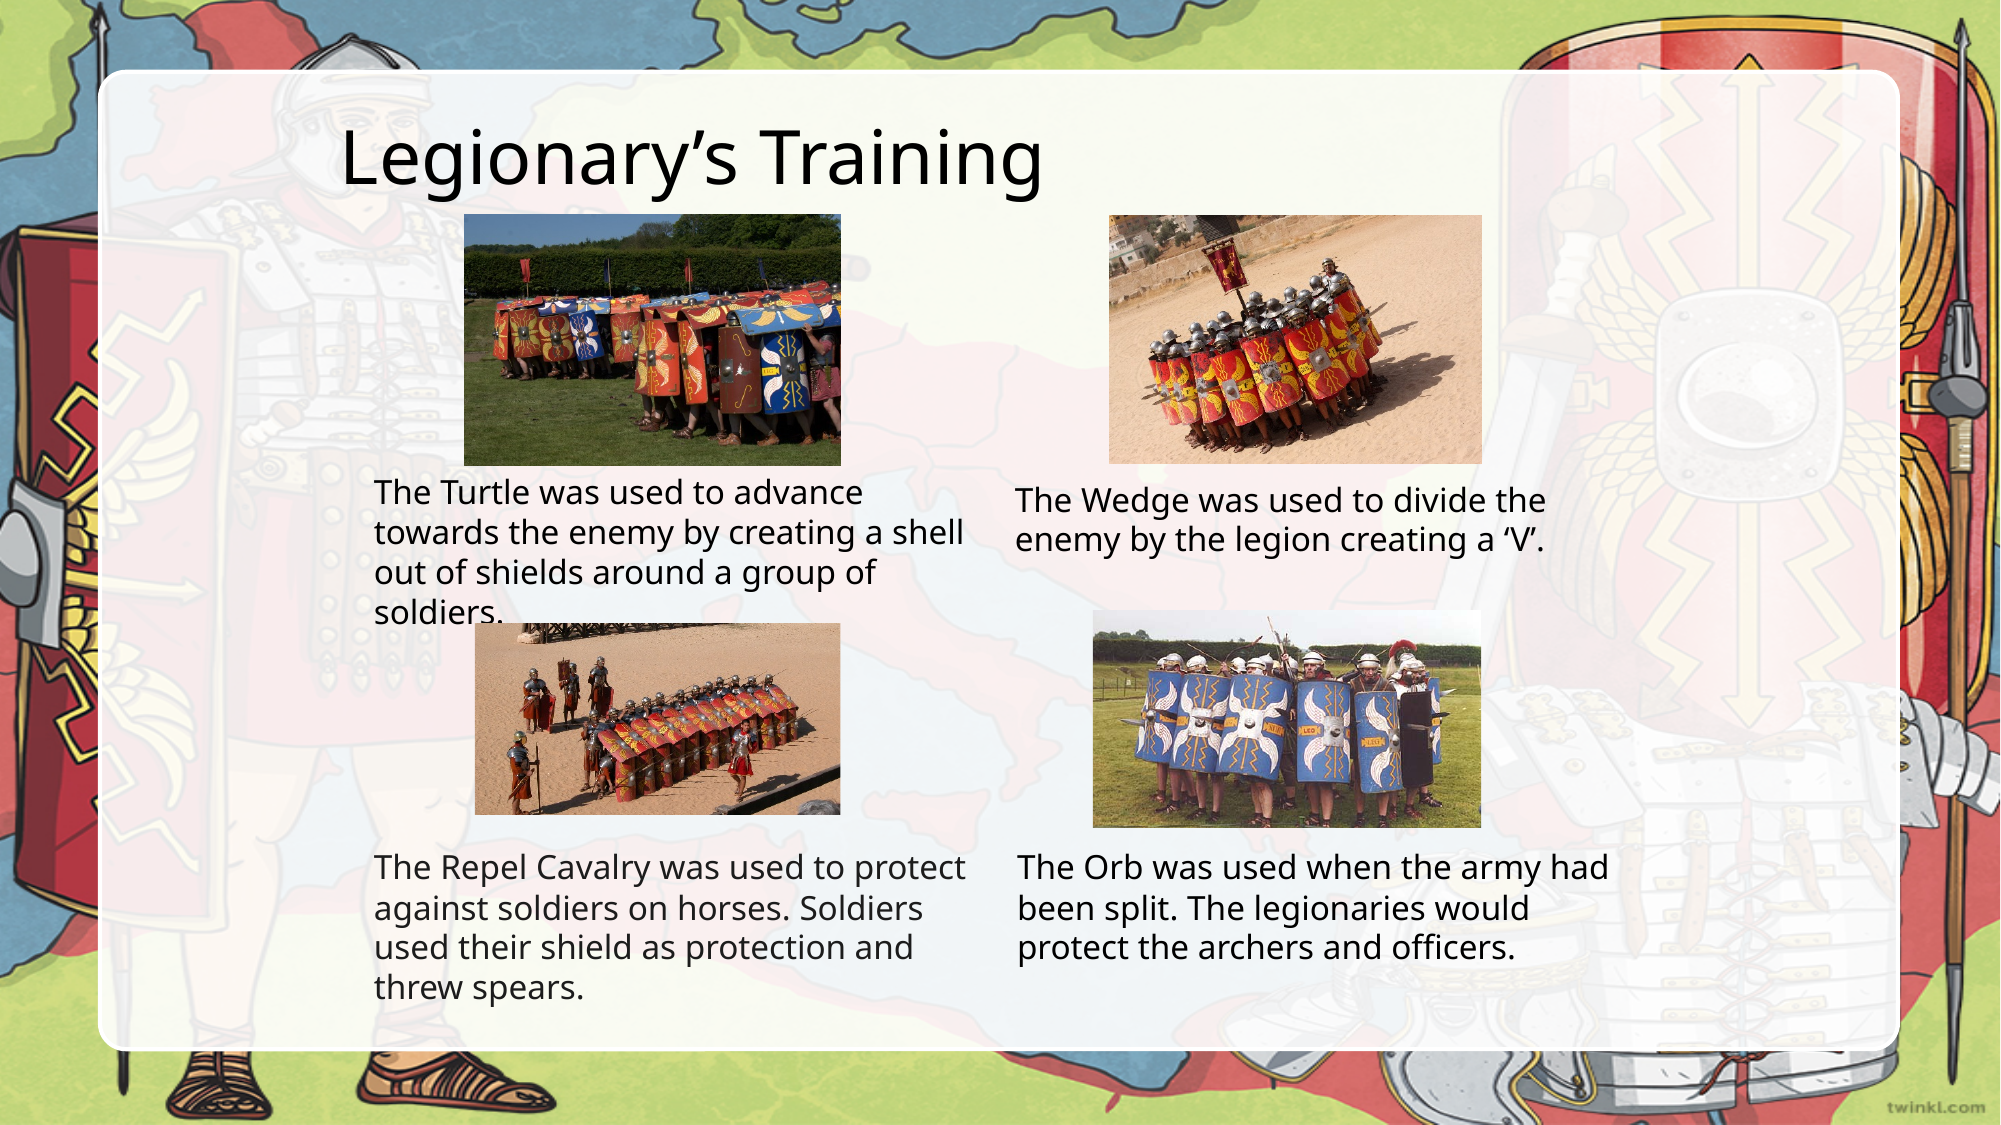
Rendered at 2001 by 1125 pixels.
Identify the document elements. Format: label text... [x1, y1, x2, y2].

text_box The Wedge was used to divide the enemy by the legion creating a ‘V’. [1014, 466, 1624, 571]
text_box The Repel Cavalry was used to protect against soldiers on horses. Soldiers used their shield as protection and threw spears. [373, 834, 981, 1019]
picture [0, 0, 2001, 1125]
text_box The Turtle was used to advance towards the enemy by creating a shell out of shields around a group of soldiers. [373, 459, 981, 643]
text_box The Orb was used when the army had been split. The legionaries would protect the archers and officers. [1017, 834, 1624, 979]
title Legionary’s Training [324, 78, 1674, 242]
